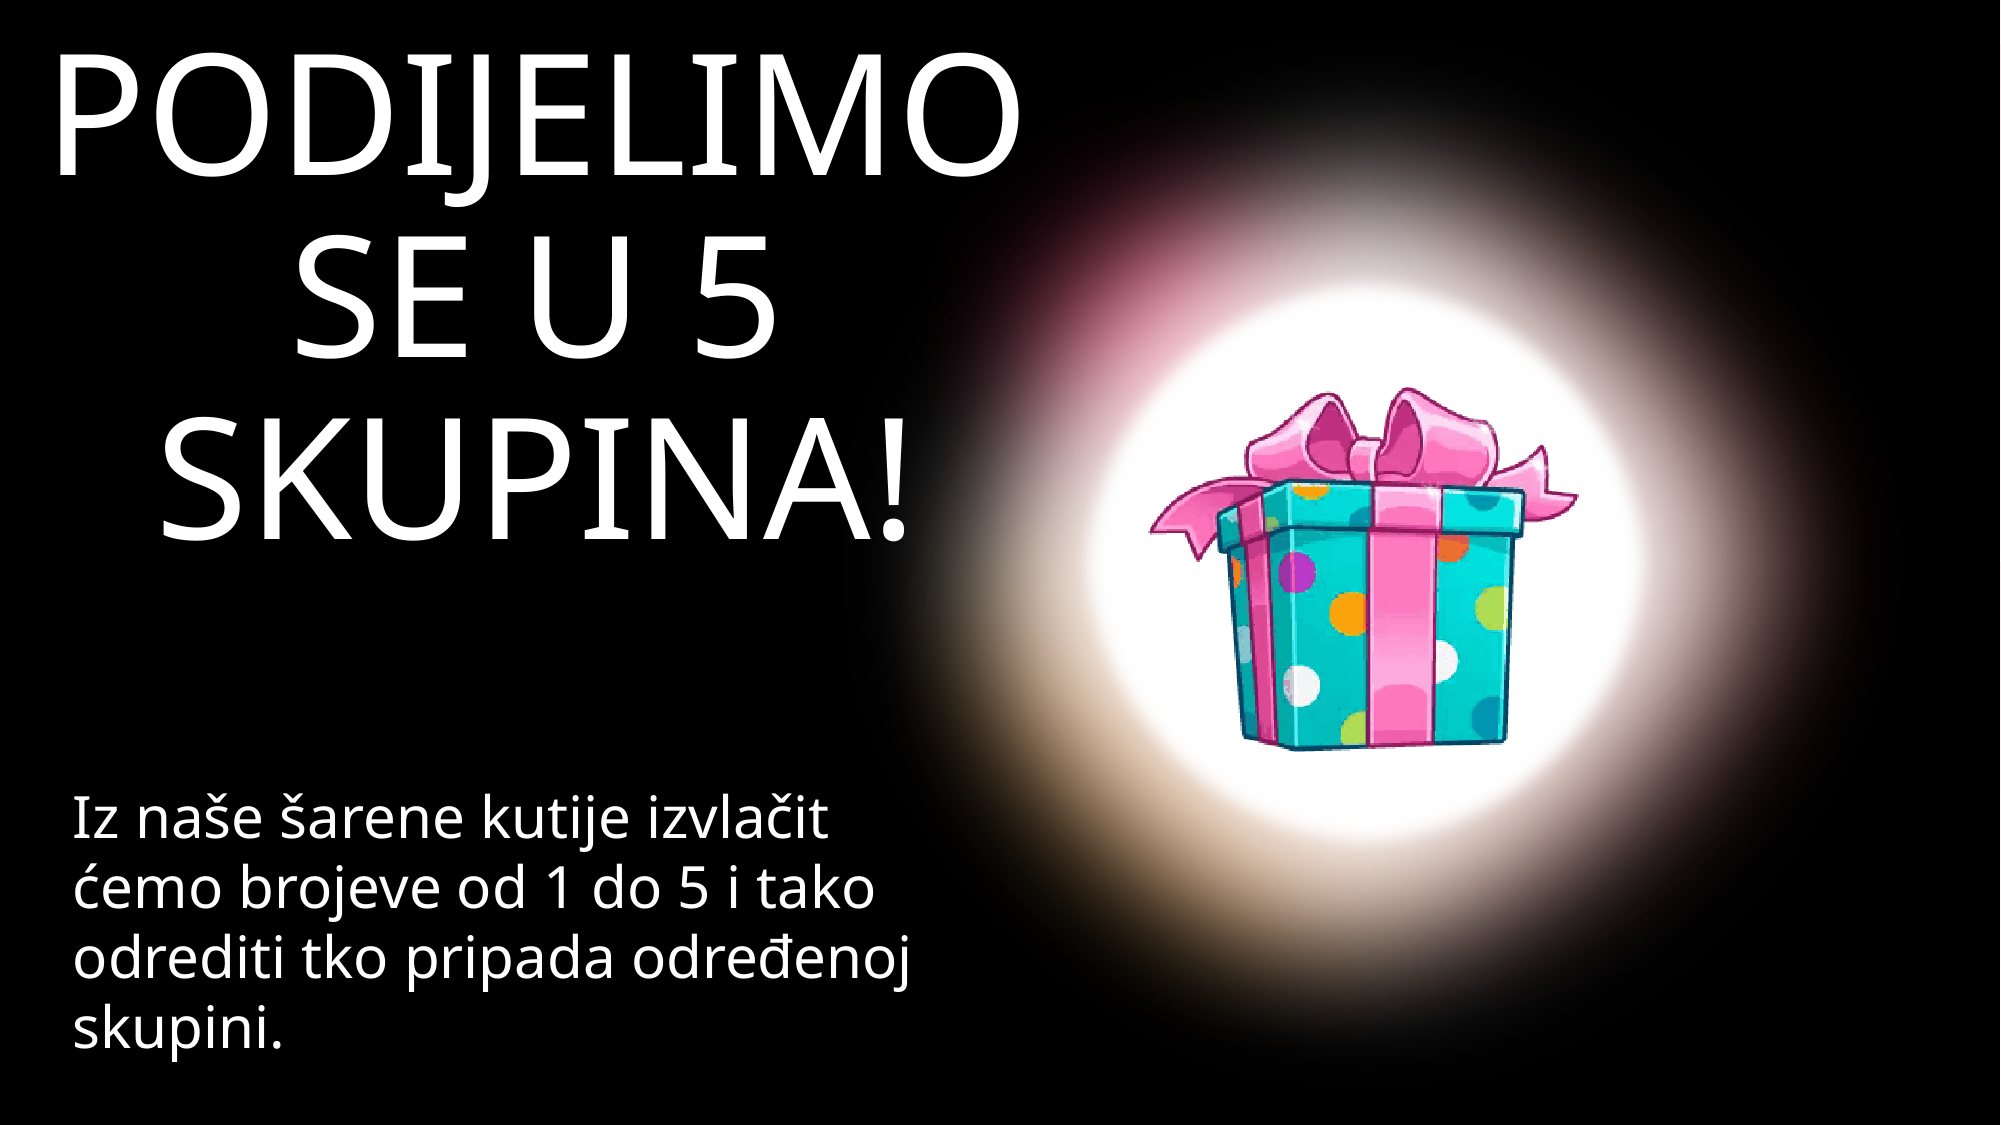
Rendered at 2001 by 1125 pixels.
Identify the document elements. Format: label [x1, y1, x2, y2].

text_box [807, 0, 2000, 1125]
text_box [0, 0, 807, 1125]
picture [1070, 267, 1661, 858]
